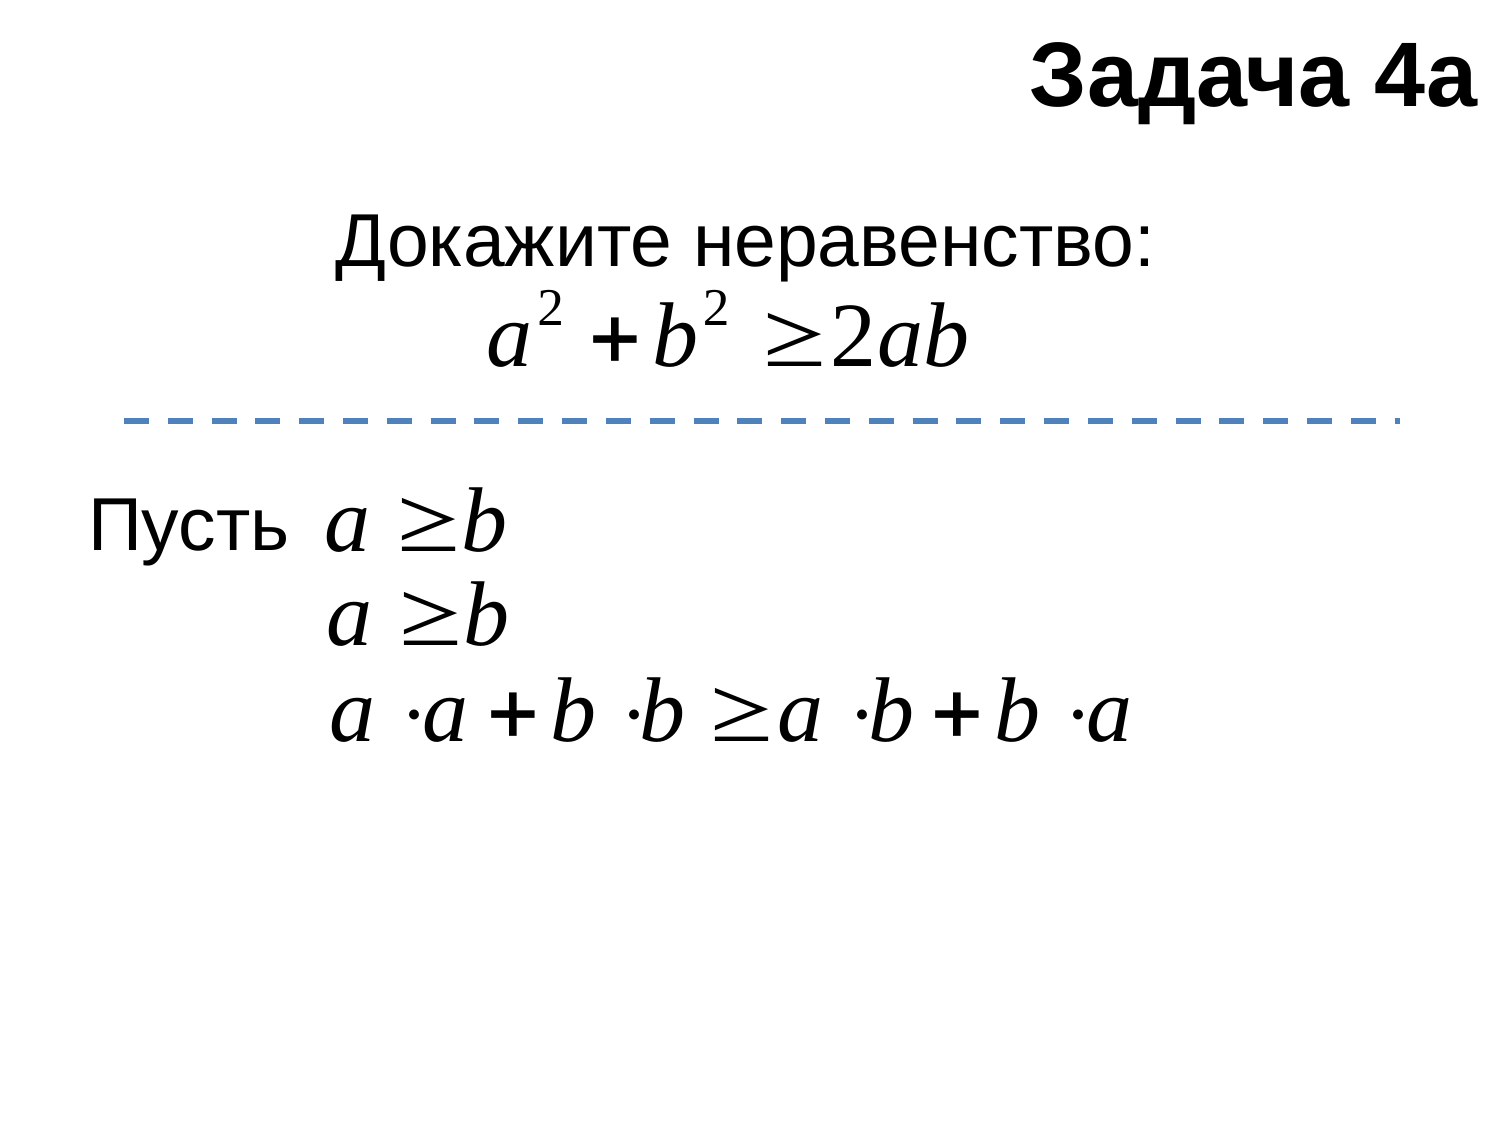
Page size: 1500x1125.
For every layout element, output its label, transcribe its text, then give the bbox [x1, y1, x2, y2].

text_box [471, 266, 987, 390]
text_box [312, 561, 528, 658]
text_box Задача 4а [1014, 7, 1492, 132]
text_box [310, 466, 526, 561]
text_box Докажите неравенство: [67, 184, 1424, 290]
text_box Пусть [64, 468, 307, 573]
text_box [315, 656, 1152, 765]
